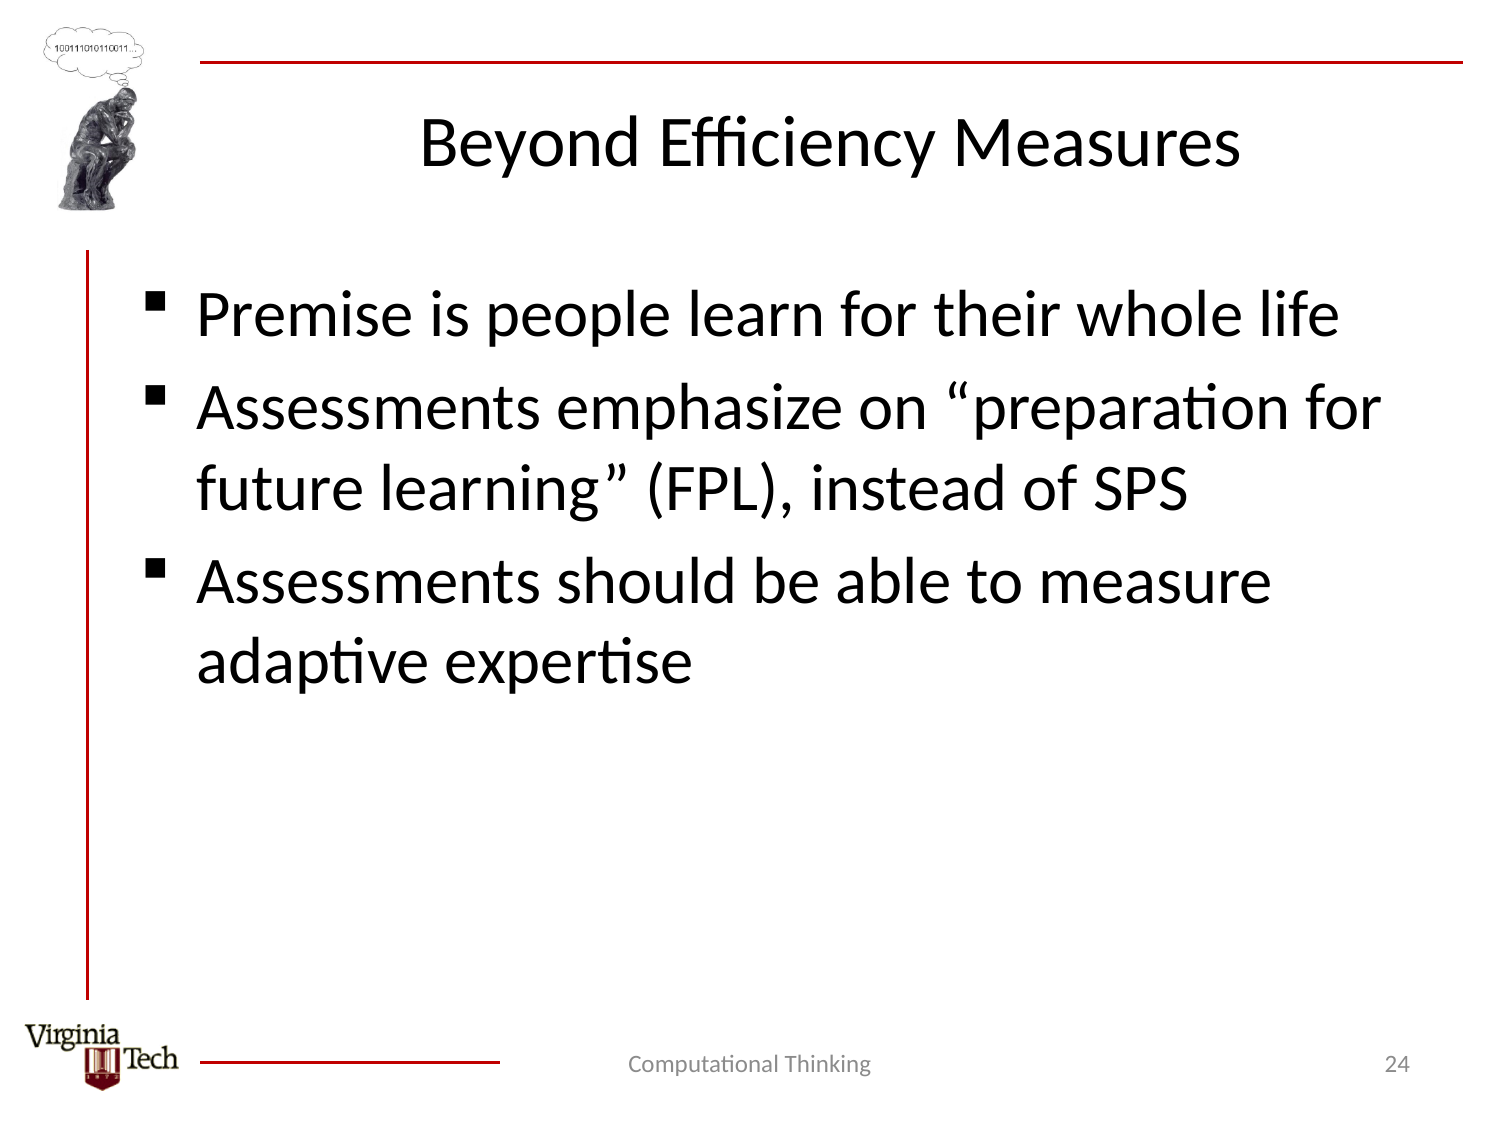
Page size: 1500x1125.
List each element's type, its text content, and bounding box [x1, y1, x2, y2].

slide_number 24 [1074, 1033, 1425, 1093]
title Beyond Efficiency Measures [200, 75, 1463, 200]
picture [24, 1024, 179, 1091]
footer Computational Thinking [512, 1033, 988, 1093]
picture [37, 24, 150, 214]
list Premise is people learn for their whole life Assessments emphasize on “preparation for future learning” (FPL), instead of SPS Assessments should be able to measure adaptive expertise [125, 262, 1425, 1005]
